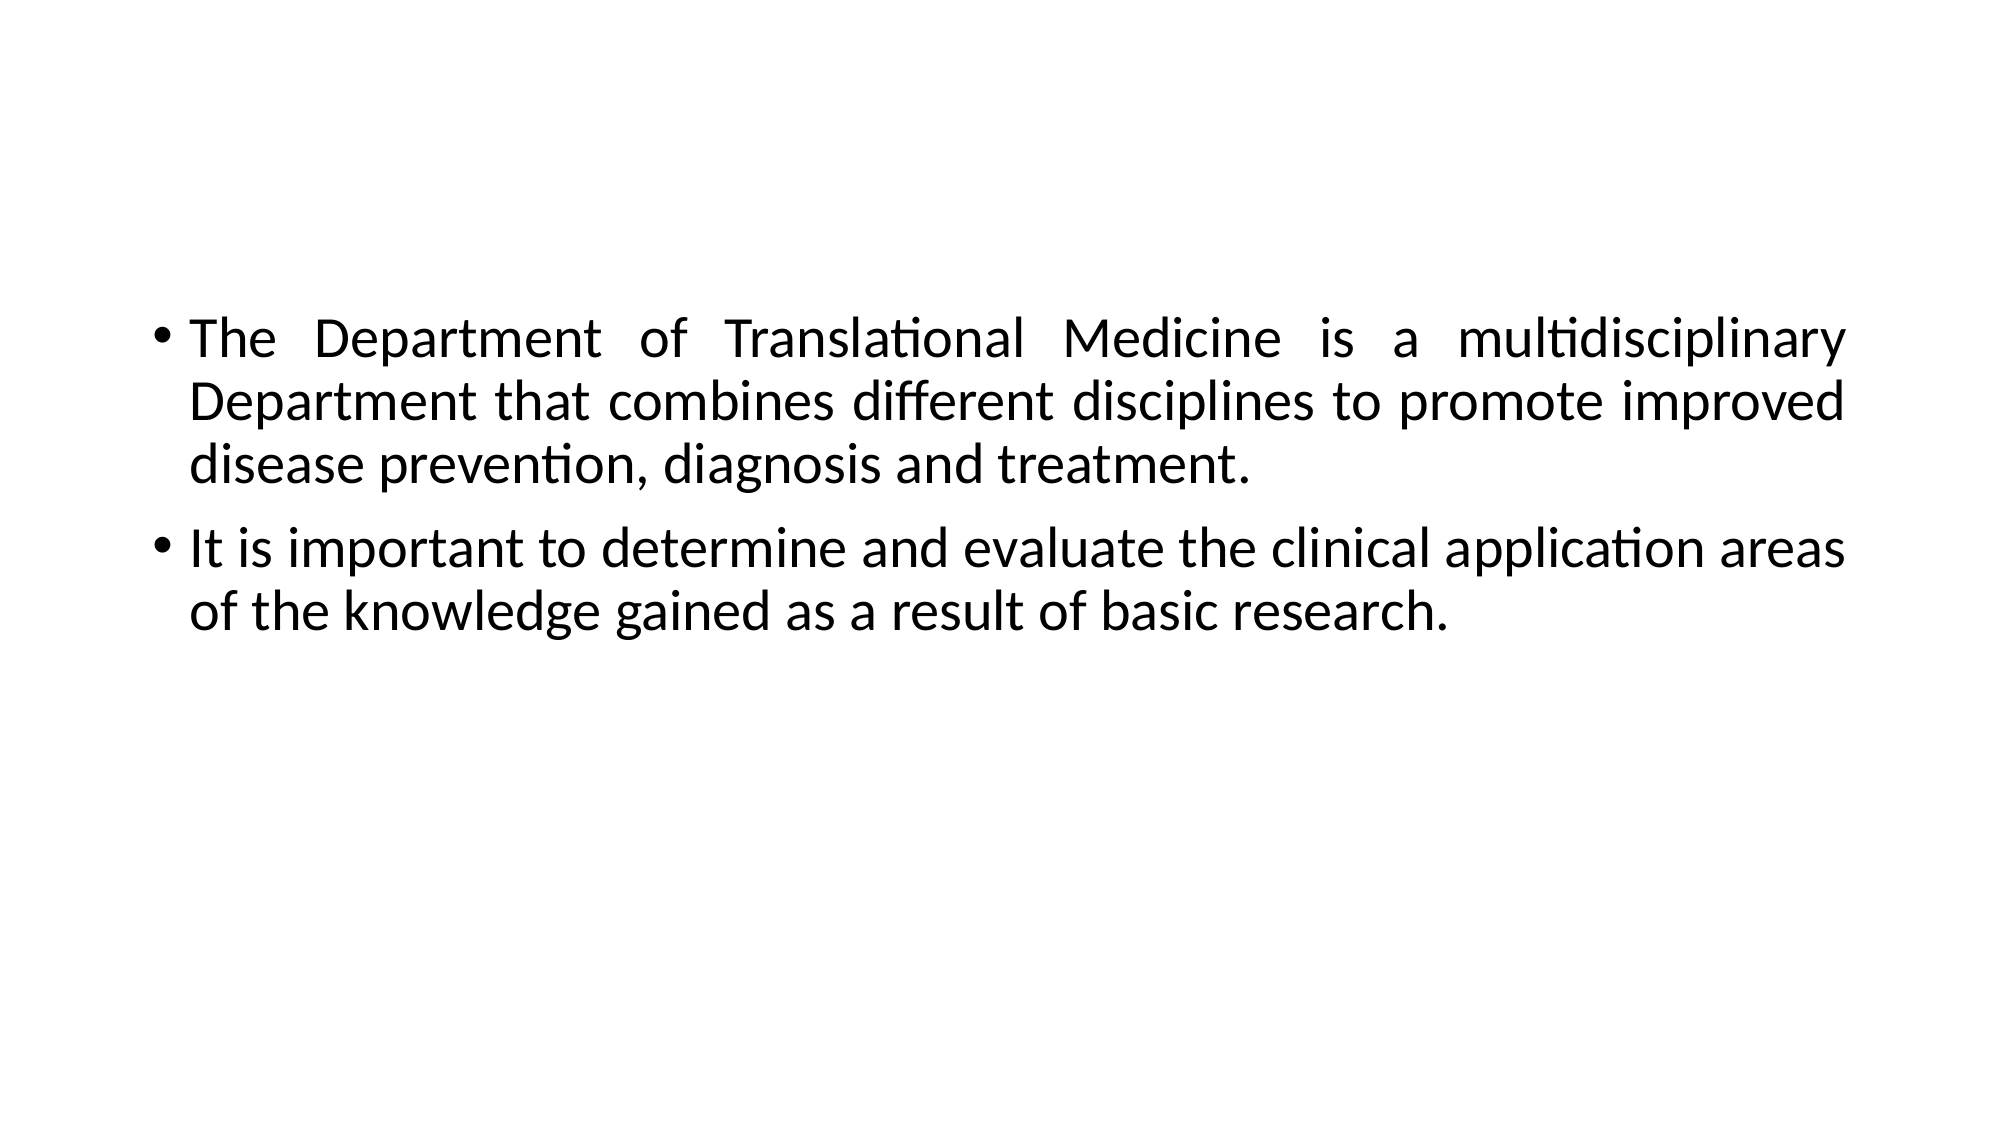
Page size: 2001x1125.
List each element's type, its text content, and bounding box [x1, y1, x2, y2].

list The Department of Translational Medicine is a multidisciplinary Department that combines different disciplines to promote improved disease prevention, diagnosis and treatment. It is important to determine and evaluate the clinical application areas of the knowledge gained as a result of basic research. [137, 299, 1863, 1014]
